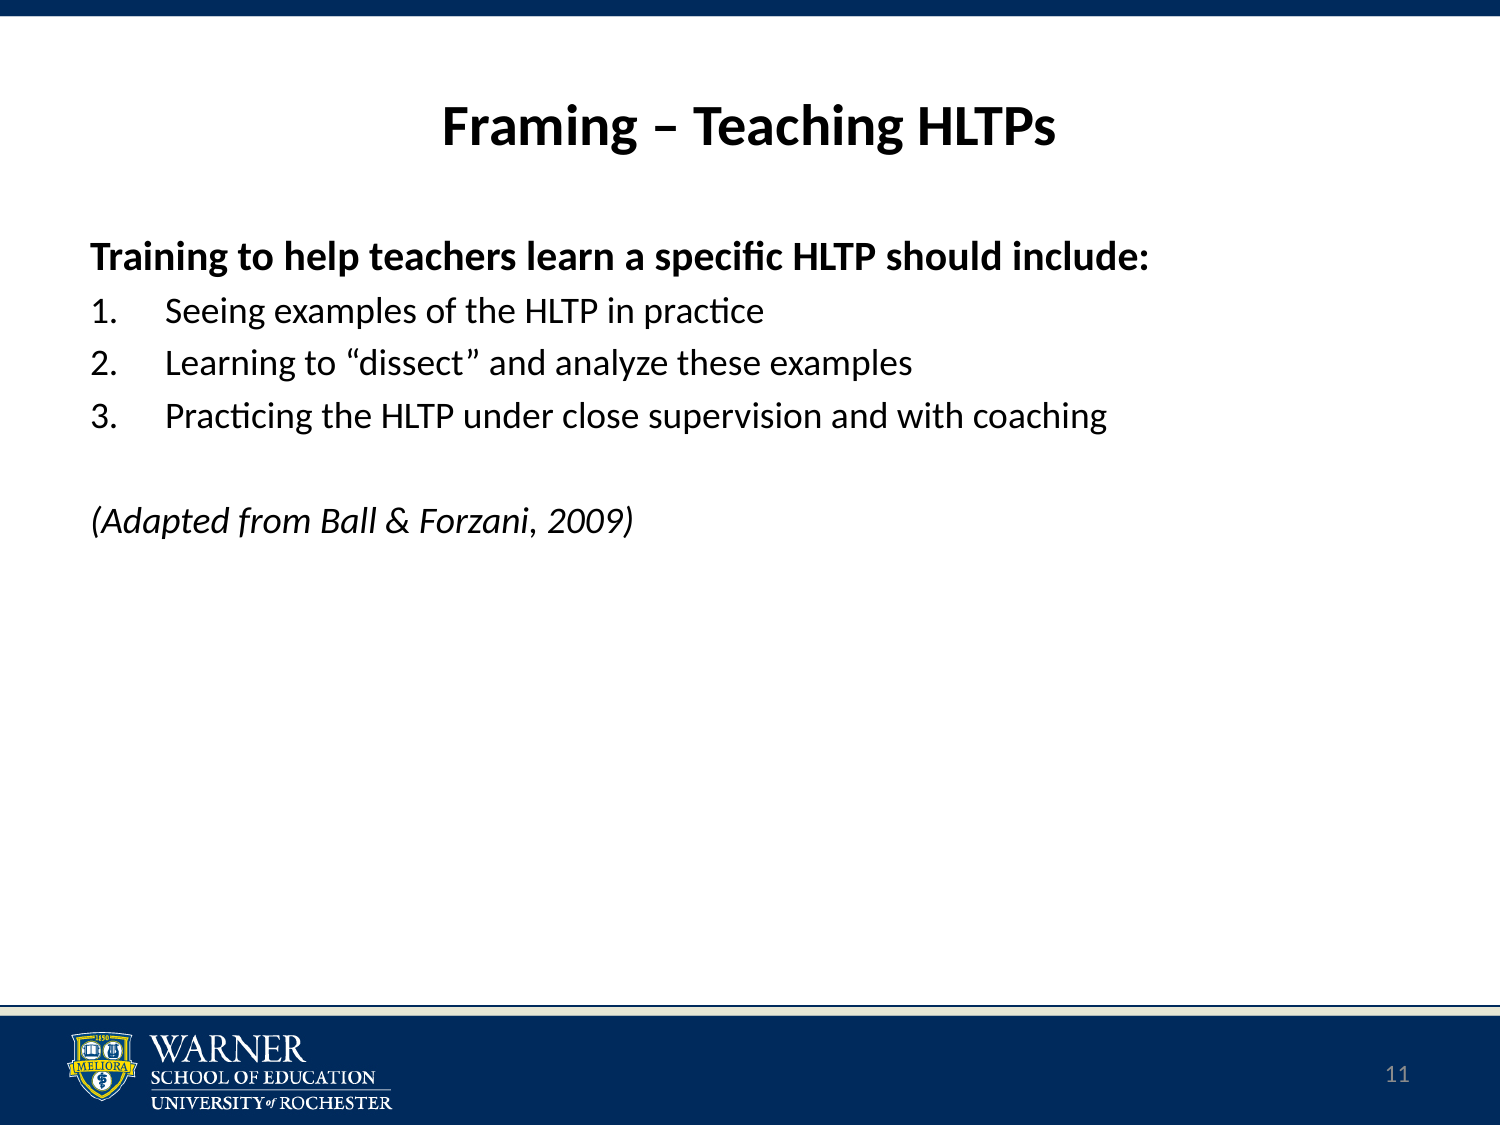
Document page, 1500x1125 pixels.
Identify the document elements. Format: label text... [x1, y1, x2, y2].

slide_number 11 [1074, 1042, 1425, 1103]
picture [0, 0, 1500, 1125]
list Training to help teachers learn a specific HLTP should include: Seeing examples of the HLTP in practice Learning to “dissect” and analyze these examples Practicing the HLTP under close supervision and with coaching (Adapted from Ball & Forzani, 2009) [74, 162, 1426, 906]
title Framing – Teaching HLTPs [74, 12, 1426, 162]
